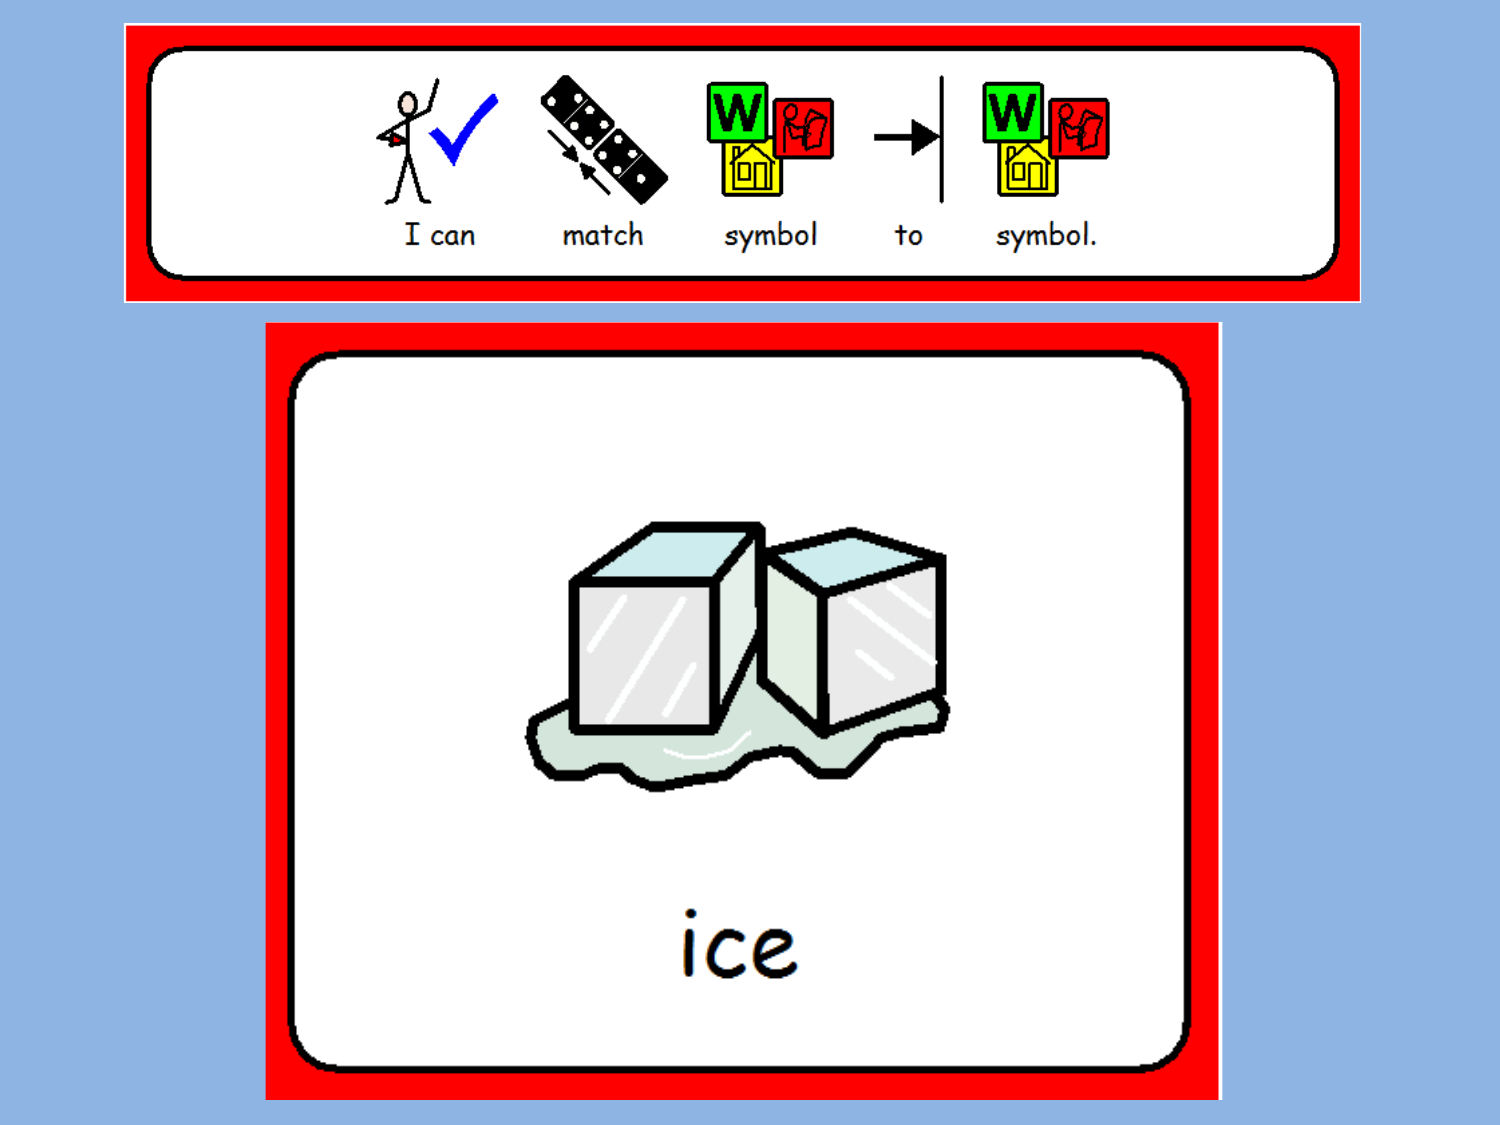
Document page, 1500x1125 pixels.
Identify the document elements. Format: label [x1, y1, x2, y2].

picture [123, 22, 1362, 303]
picture [265, 322, 1223, 1100]
